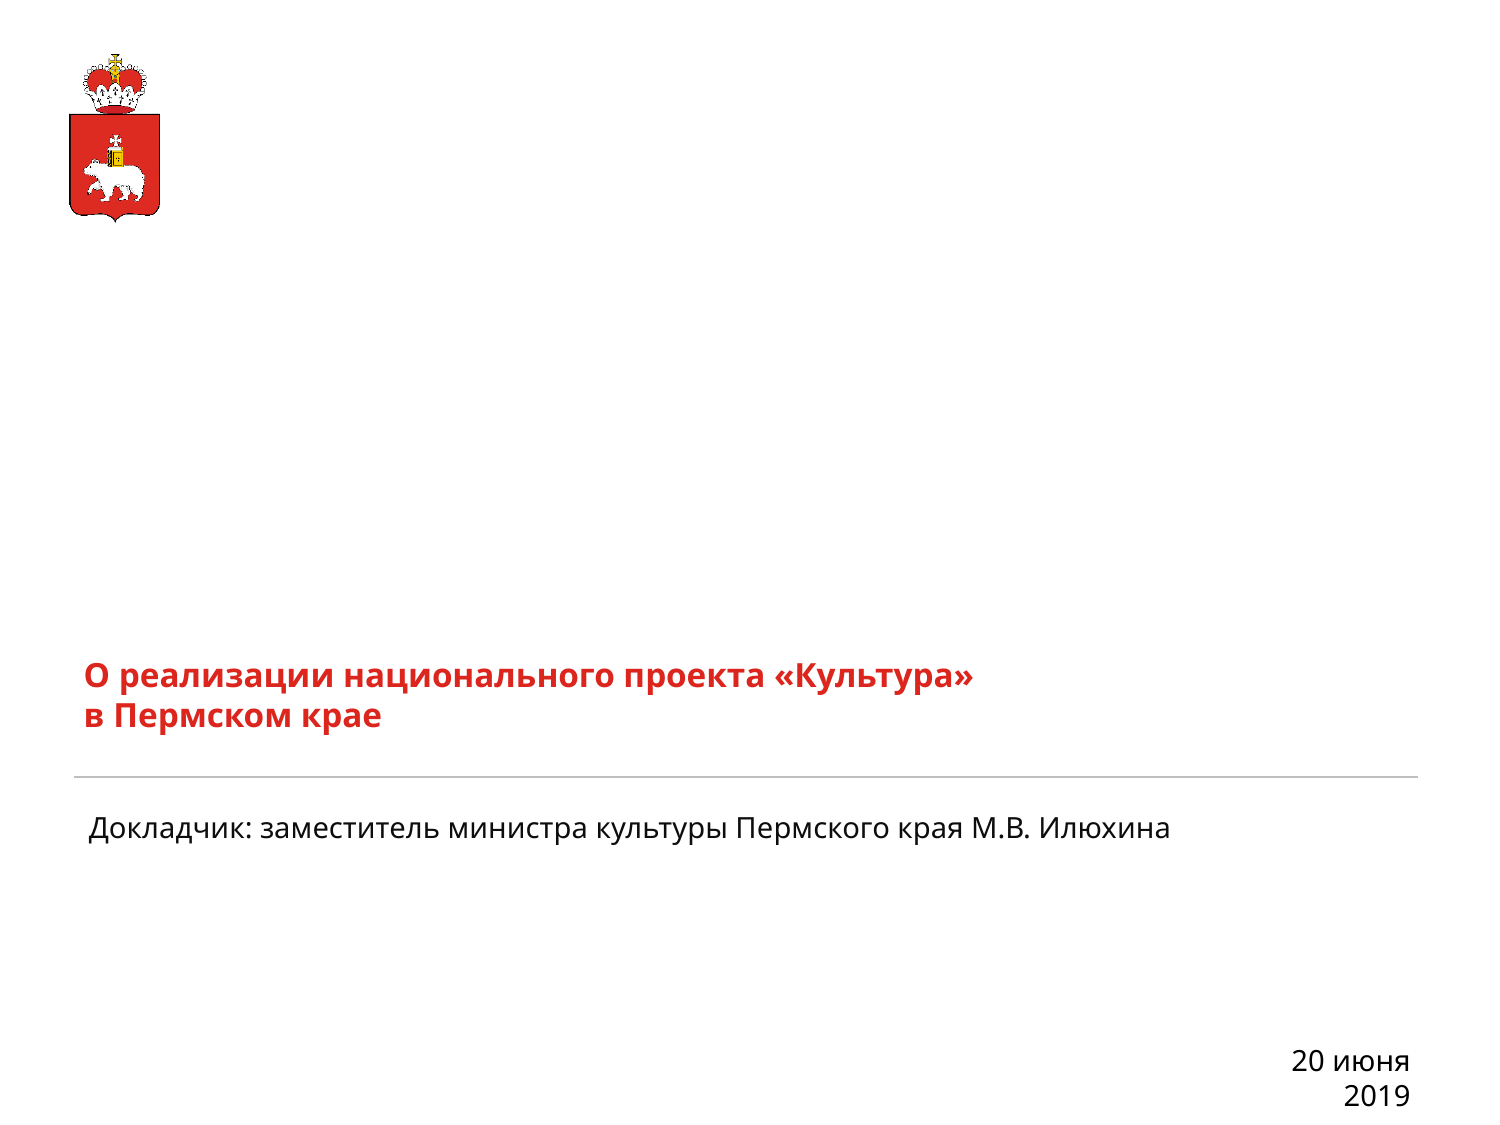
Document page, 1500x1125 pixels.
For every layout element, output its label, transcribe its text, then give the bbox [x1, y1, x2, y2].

picture [69, 54, 160, 223]
text_box Докладчик: заместитель министра культуры Пермского края М.В. Илюхина [73, 802, 1459, 852]
text_box О реализации национального проекта «Культура» в Пермском крае [68, 647, 1459, 742]
text_box 20 июня 2019 [1210, 1058, 1418, 1096]
